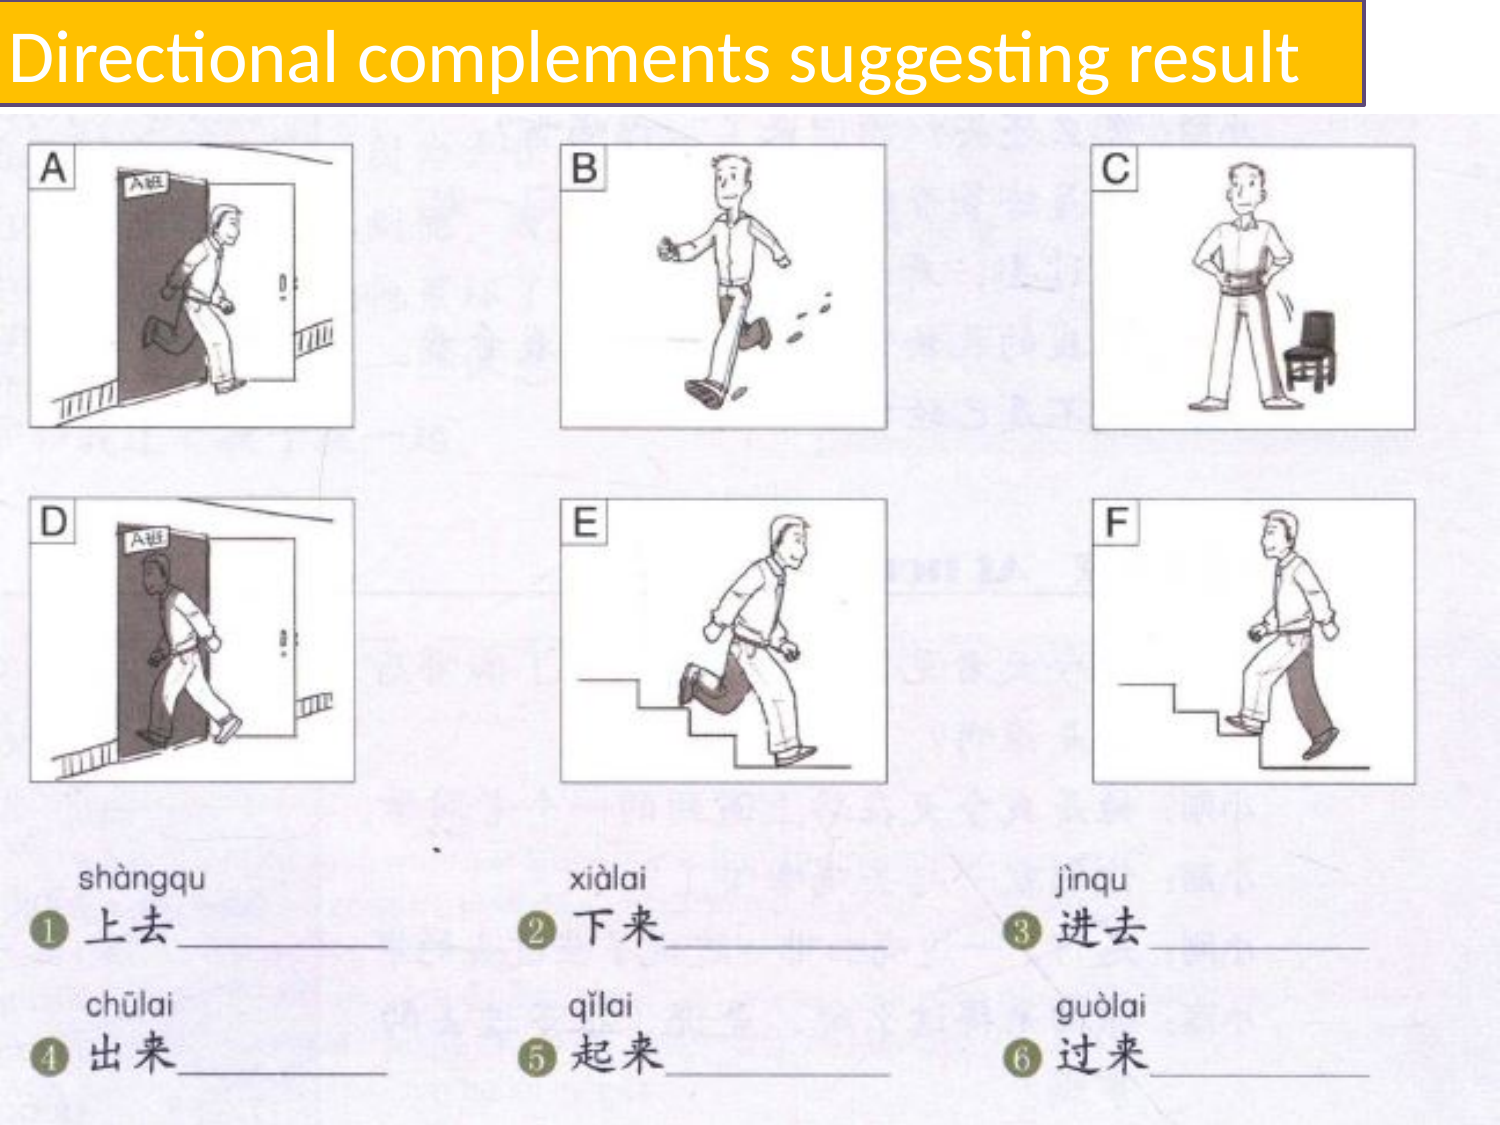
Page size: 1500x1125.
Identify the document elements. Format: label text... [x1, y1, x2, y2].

text_box Directional complements suggesting result [0, 0, 1366, 107]
picture [0, 114, 1500, 1125]
